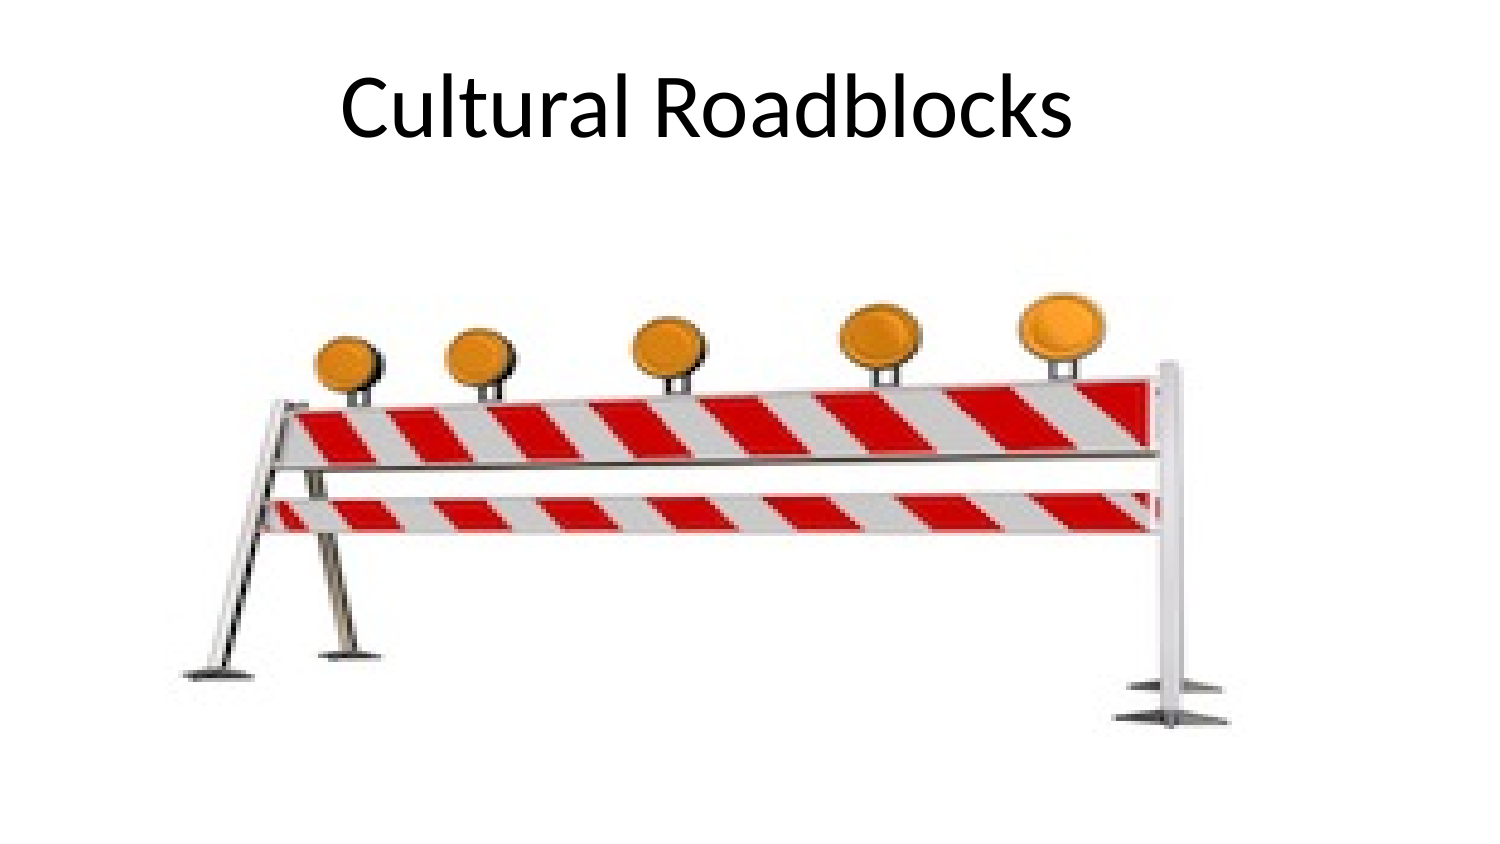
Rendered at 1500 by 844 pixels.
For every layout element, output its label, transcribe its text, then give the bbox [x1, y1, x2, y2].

title Cultural Roadblocks [32, 30, 1383, 172]
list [164, 171, 1252, 837]
